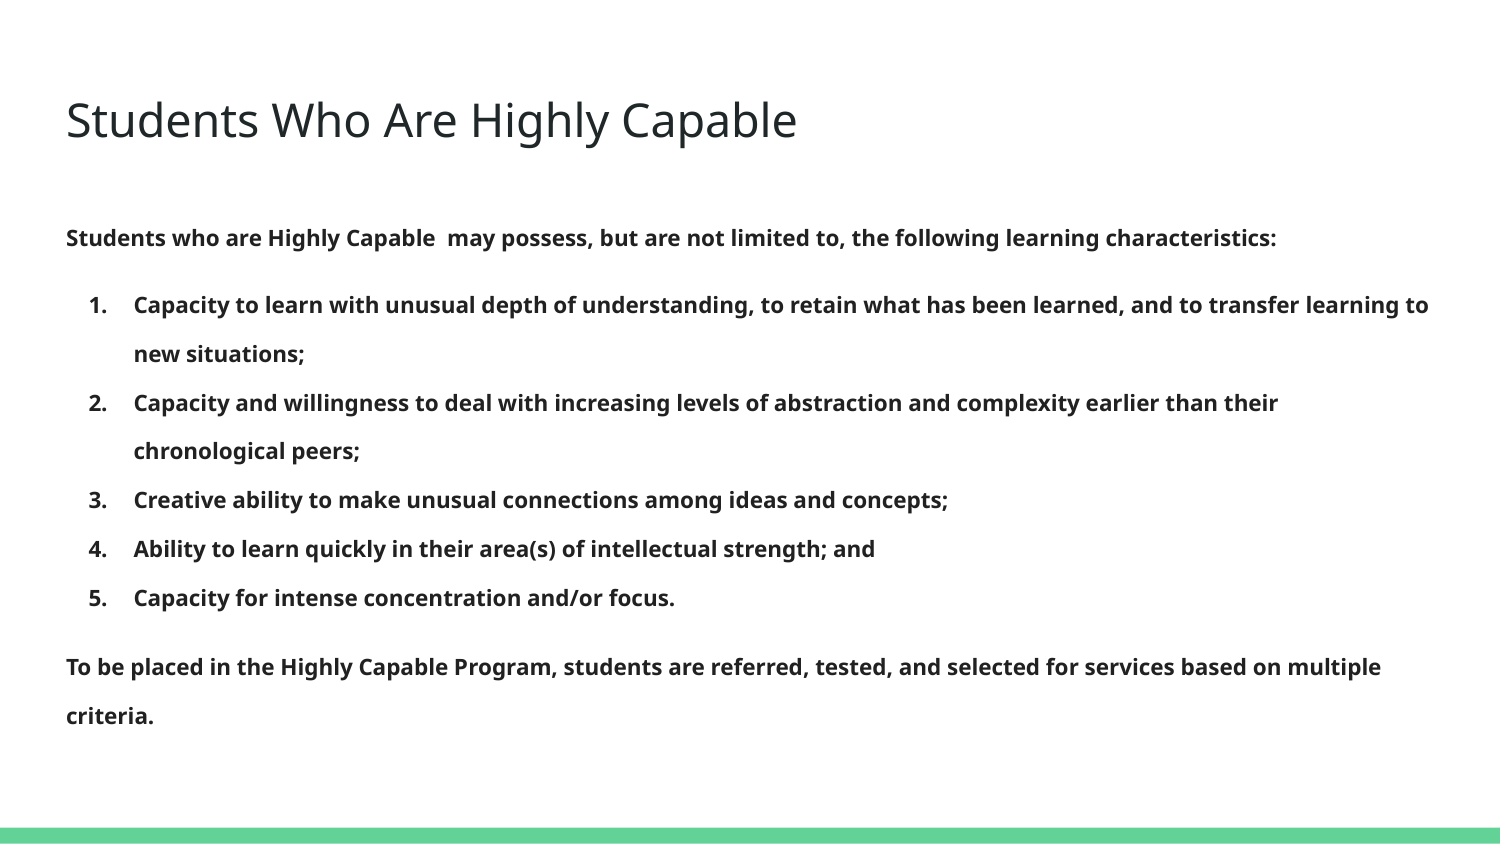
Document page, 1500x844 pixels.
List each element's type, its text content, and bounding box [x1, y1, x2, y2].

list Students who are Highly Capable may possess, but are not limited to, the following learning characteristics: Capacity to learn with unusual depth of understanding, to retain what has been learned, and to transfer learning to new situations; Capacity and willingness to deal with increasing levels of abstraction and complexity earlier than their chronological peers; Creative ability to make unusual connections among ideas and concepts; Ability to learn quickly in their area(s) of intellectual strength; and Capacity for intense concentration and/or focus. To be placed in the Highly Capable Program, students are referred, tested, and selected for services based on multiple criteria. [51, 189, 1449, 750]
title Students Who Are Highly Capable [51, 72, 1449, 167]
